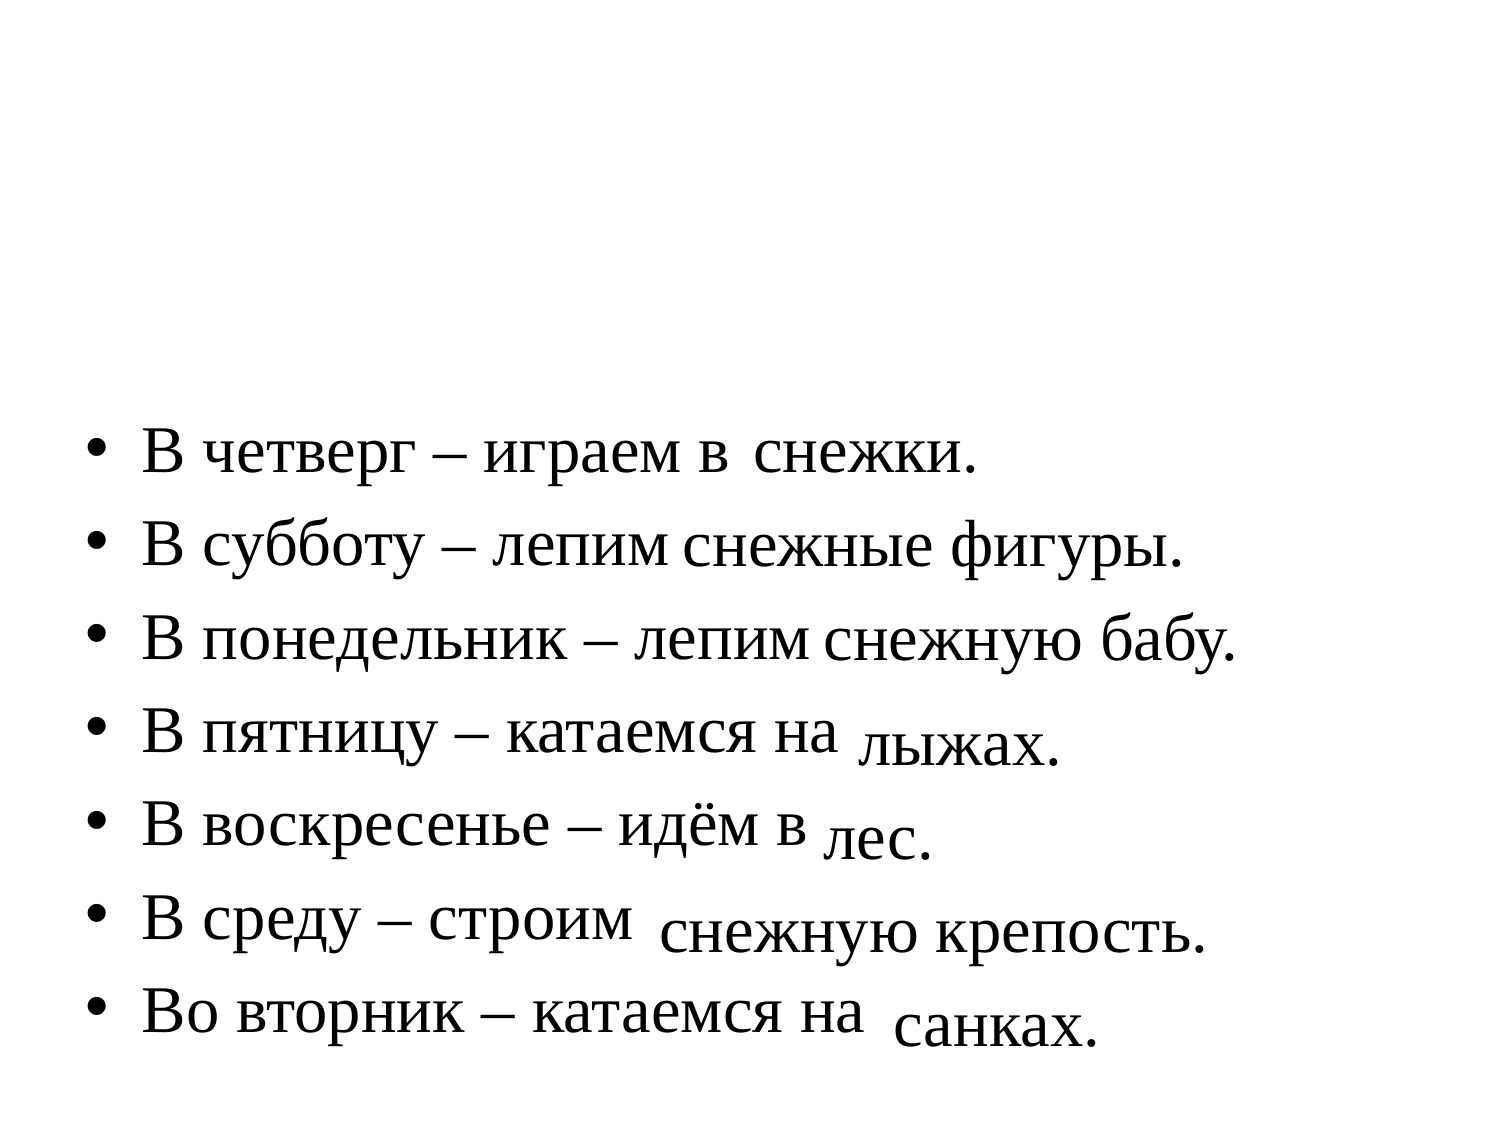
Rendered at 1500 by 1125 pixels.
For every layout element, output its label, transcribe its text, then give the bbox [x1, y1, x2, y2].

text_box снежки. [738, 398, 1090, 492]
text_box снежную крепость. [644, 878, 1243, 974]
text_box лыжах. [843, 691, 1114, 787]
text_box лес. [808, 785, 973, 880]
list В четверг – играем в В субботу – лепим В понедельник – лепим В пятницу – катаемся на В воскресенье – идём в В среду – строим Во вторник – катаемся на [70, 398, 1421, 1099]
text_box санках. [878, 974, 1149, 1068]
text_box снежные фигуры. [667, 492, 1231, 587]
text_box снежную бабу. [808, 585, 1325, 681]
